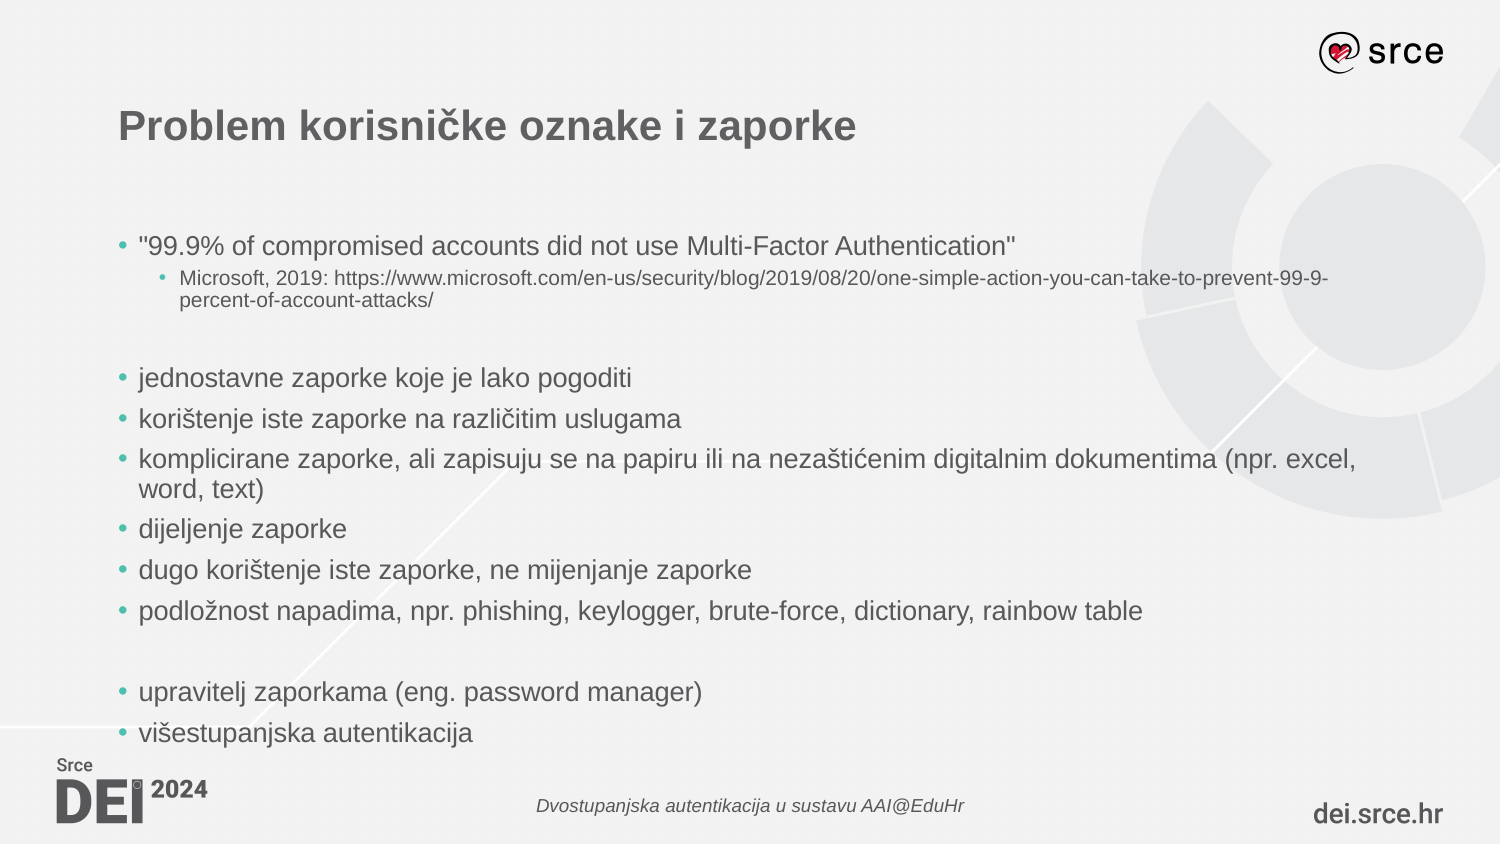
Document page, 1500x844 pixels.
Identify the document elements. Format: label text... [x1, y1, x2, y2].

footer Dvostupanjska autentikacija u sustavu AAI@EduHr [338, 782, 1162, 828]
title Problem korisničke oznake i zaporke [103, 44, 1397, 208]
list "99.9% of compromised accounts did not use Multi-Factor Authentication" Microsoft, 2019: https://www.microsoft.com/en-us/security/blog/2019/08/20/one-simple-action-you-can-take-to-prevent-99-9-percent-of-account-attacks/ jednostavne zaporke koje je lako pogoditi korištenje iste zaporke na različitim uslugama komplicirane zaporke, ali zapisuju se na papiru ili na nezaštićenim digitalnim dokumentima (npr. excel, word, text) dijeljenje zaporke dugo korištenje iste zaporke, ne mijenjanje zaporke podložnost napadima, npr. phishing, keylogger, brute-force, dictionary, rainbow table upravitelj zaporkama (eng. password manager) višestupanjska autentikacija [103, 224, 1397, 760]
